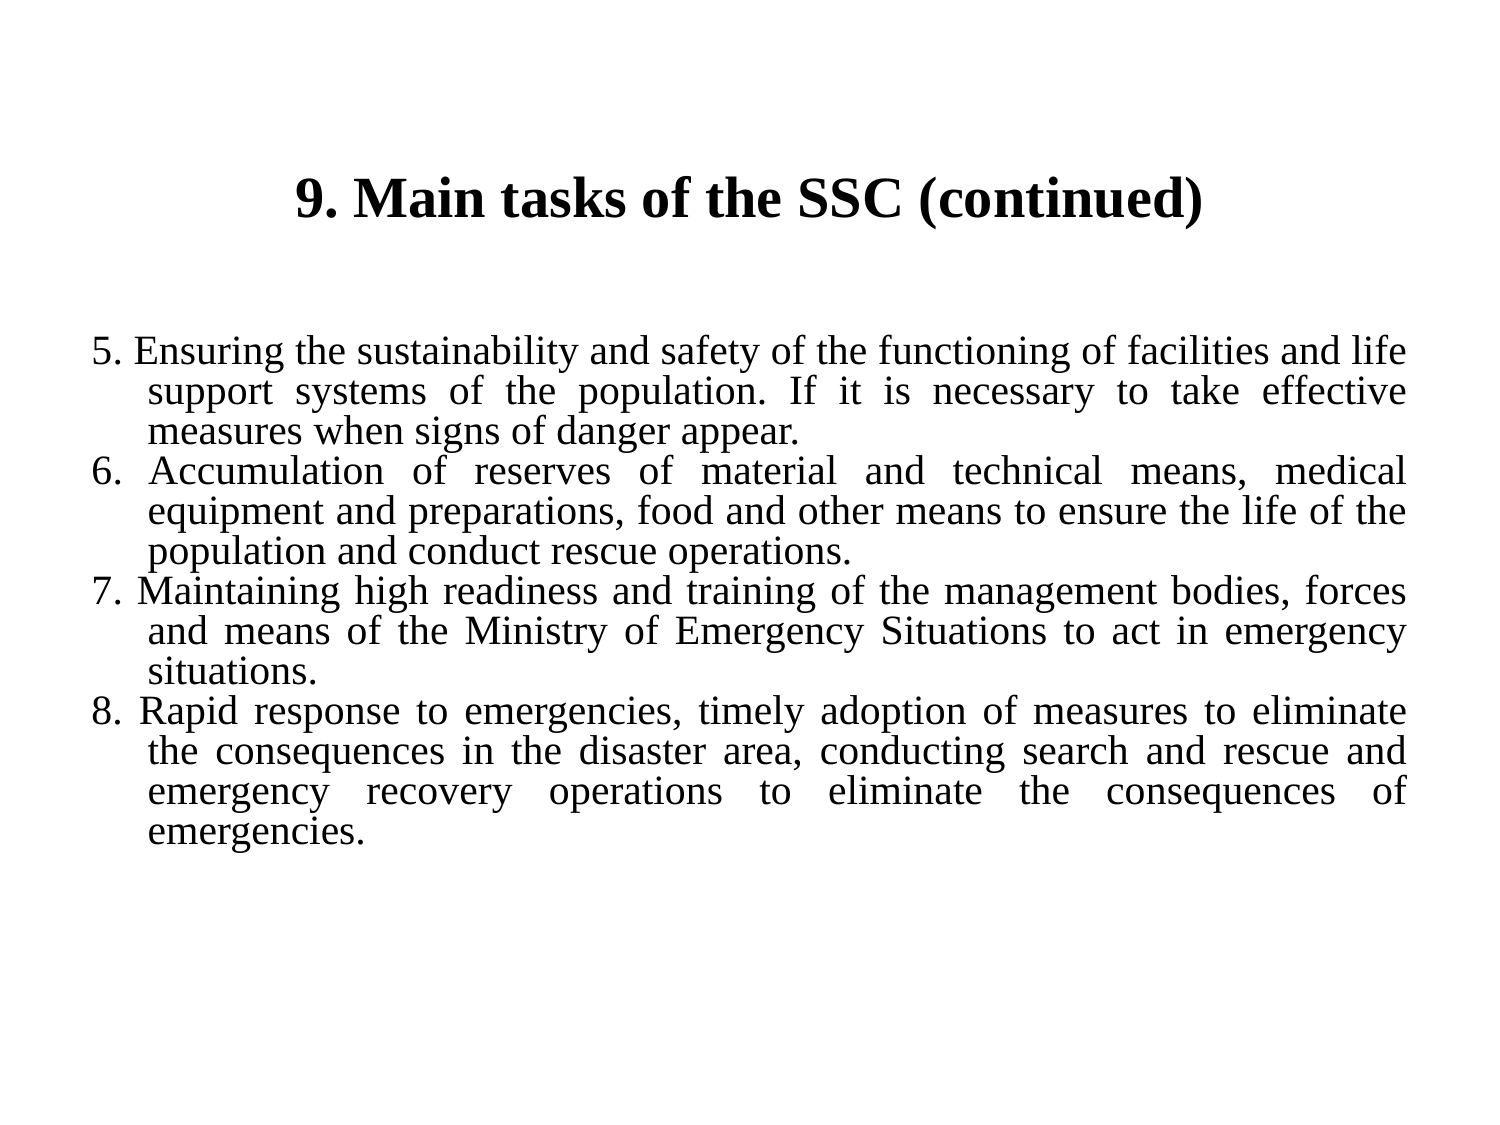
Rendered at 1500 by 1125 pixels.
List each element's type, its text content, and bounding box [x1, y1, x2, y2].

text_box 9. Main tasks of the SSC (continued) [112, 99, 1388, 288]
text_box 5. Ensuring the sustainability and safety of the functioning of facilities and life support systems of the population. If it is necessary to take effective measures when signs of danger appear. 6. Accumulation of reserves of material and technical means, medical equipment and preparations, food and other means to ensure the life of the population and conduct rescue operations. 7. Maintaining high readiness and training of the management bodies, forces and means of the Ministry of Emergency Situations to act in emergency situations. 8. Rapid response to emergencies, timely adoption of measures to eliminate the consequences in the disaster area, conducting search and rescue and emergency recovery operations to eliminate the consequences of emergencies. [76, 324, 1424, 1035]
